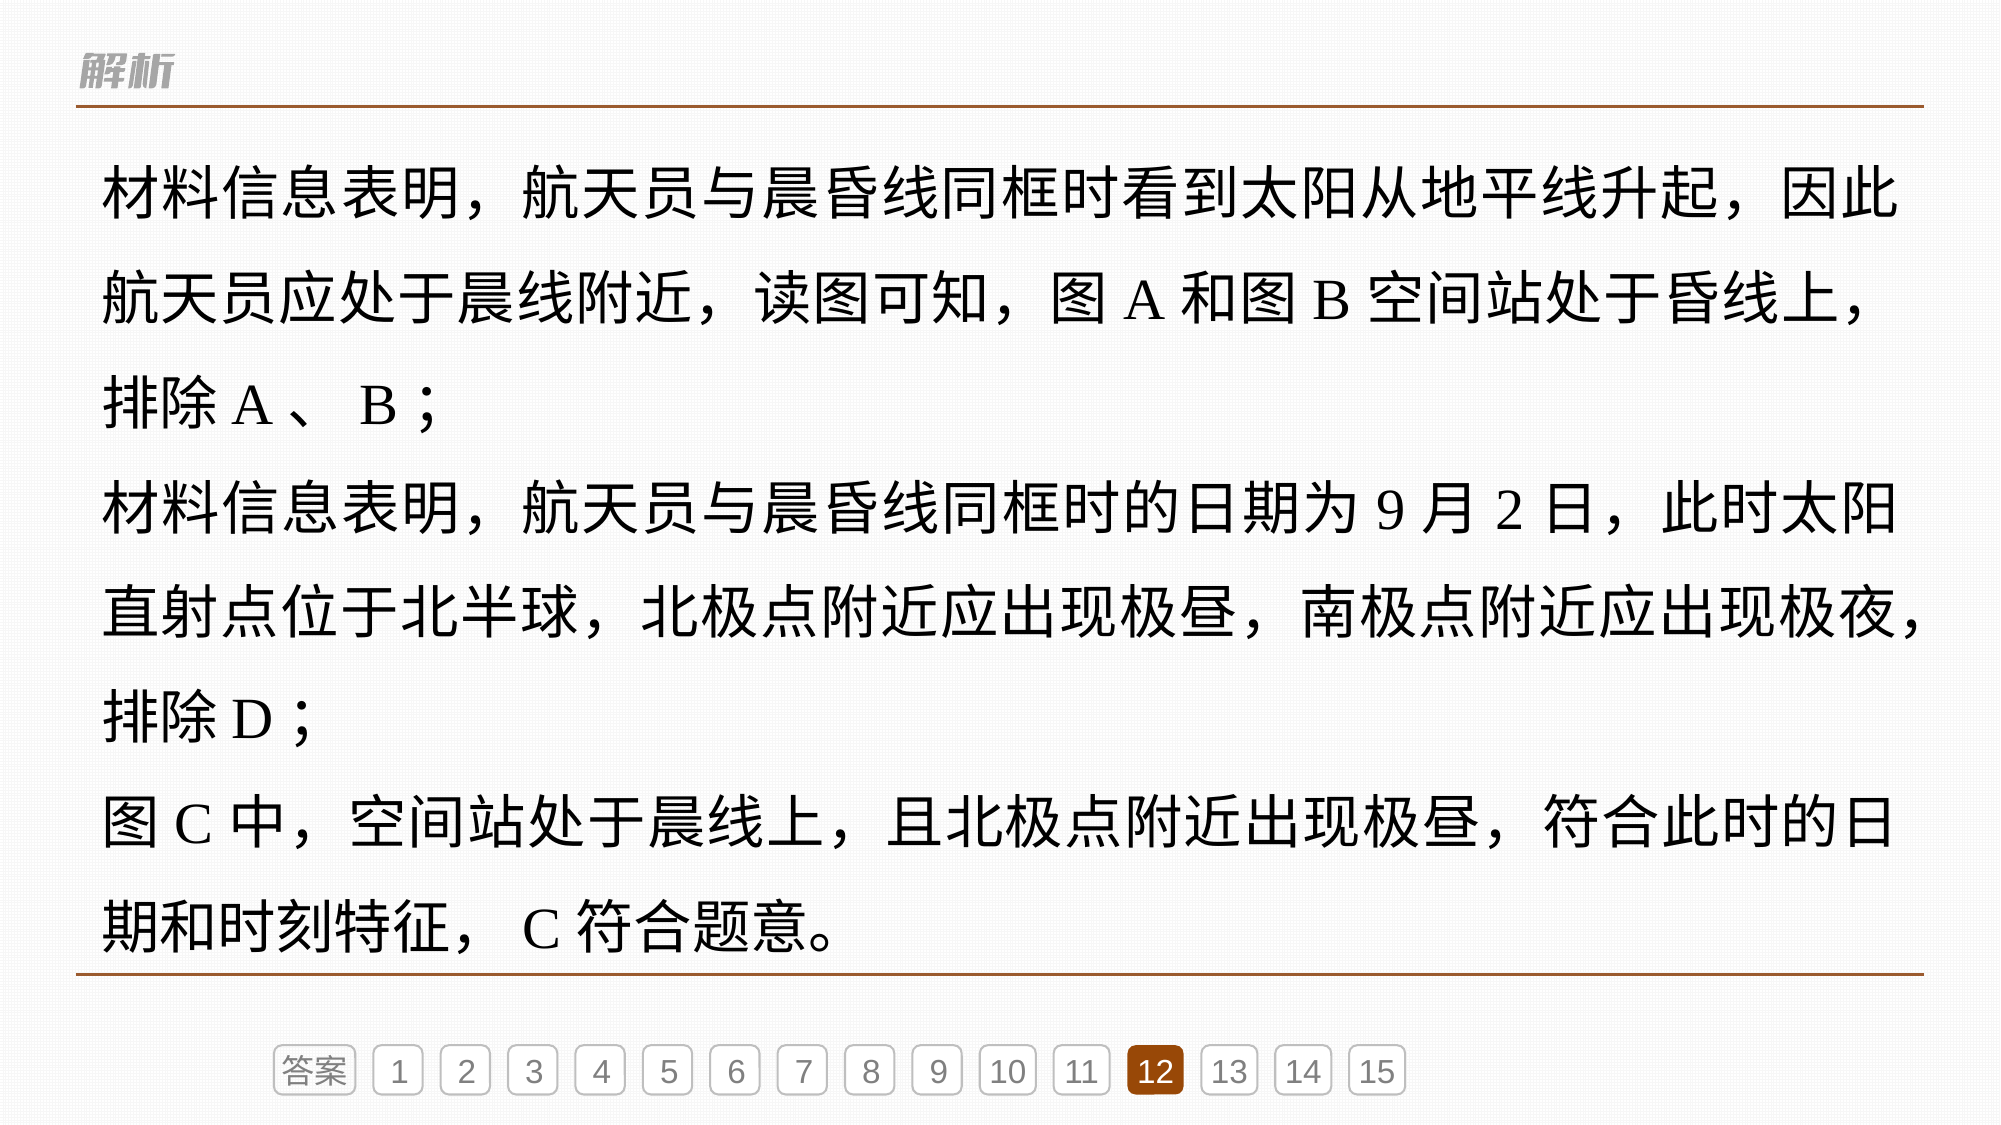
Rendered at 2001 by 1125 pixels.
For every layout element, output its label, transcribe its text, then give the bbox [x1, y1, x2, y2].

text_box 3 [508, 1045, 558, 1095]
text_box 14 [1275, 1045, 1332, 1095]
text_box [75, 52, 1925, 977]
text_box 8 [845, 1045, 895, 1095]
text_box 6 [710, 1045, 760, 1095]
text_box 13 [1201, 1045, 1258, 1095]
text_box 9 [912, 1045, 962, 1095]
text_box 1 [373, 1045, 423, 1095]
text_box 10 [979, 1045, 1036, 1095]
text_box 7 [777, 1045, 827, 1095]
text_box 15 [1349, 1045, 1406, 1095]
text_box 11 [1053, 1045, 1110, 1095]
text_box 5 [642, 1045, 693, 1095]
text_box 12 [1127, 1045, 1184, 1095]
text_box 2 [440, 1045, 491, 1095]
text_box 4 [575, 1045, 625, 1095]
text_box 答案 [272, 1044, 357, 1096]
